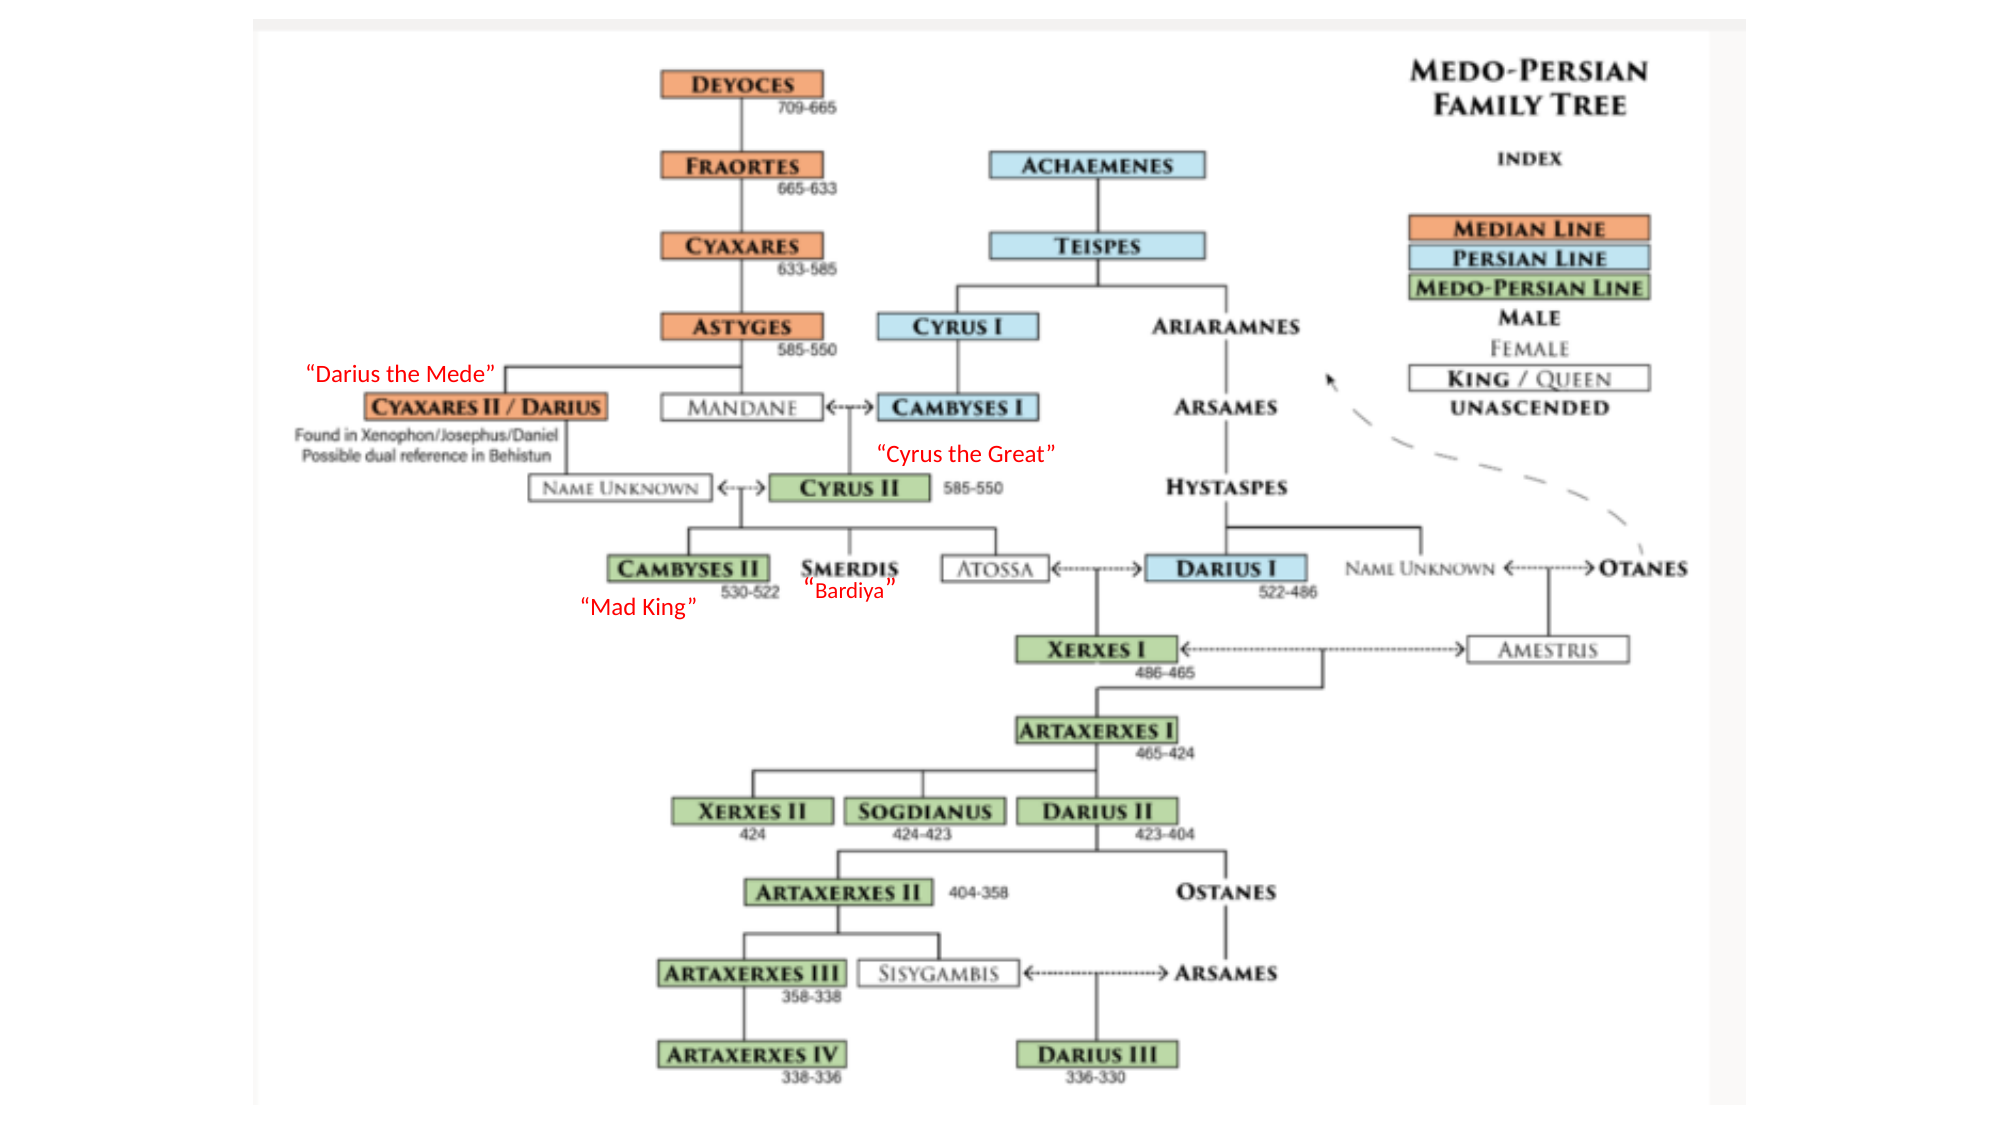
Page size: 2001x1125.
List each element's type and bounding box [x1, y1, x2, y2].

picture [253, 19, 1746, 1105]
